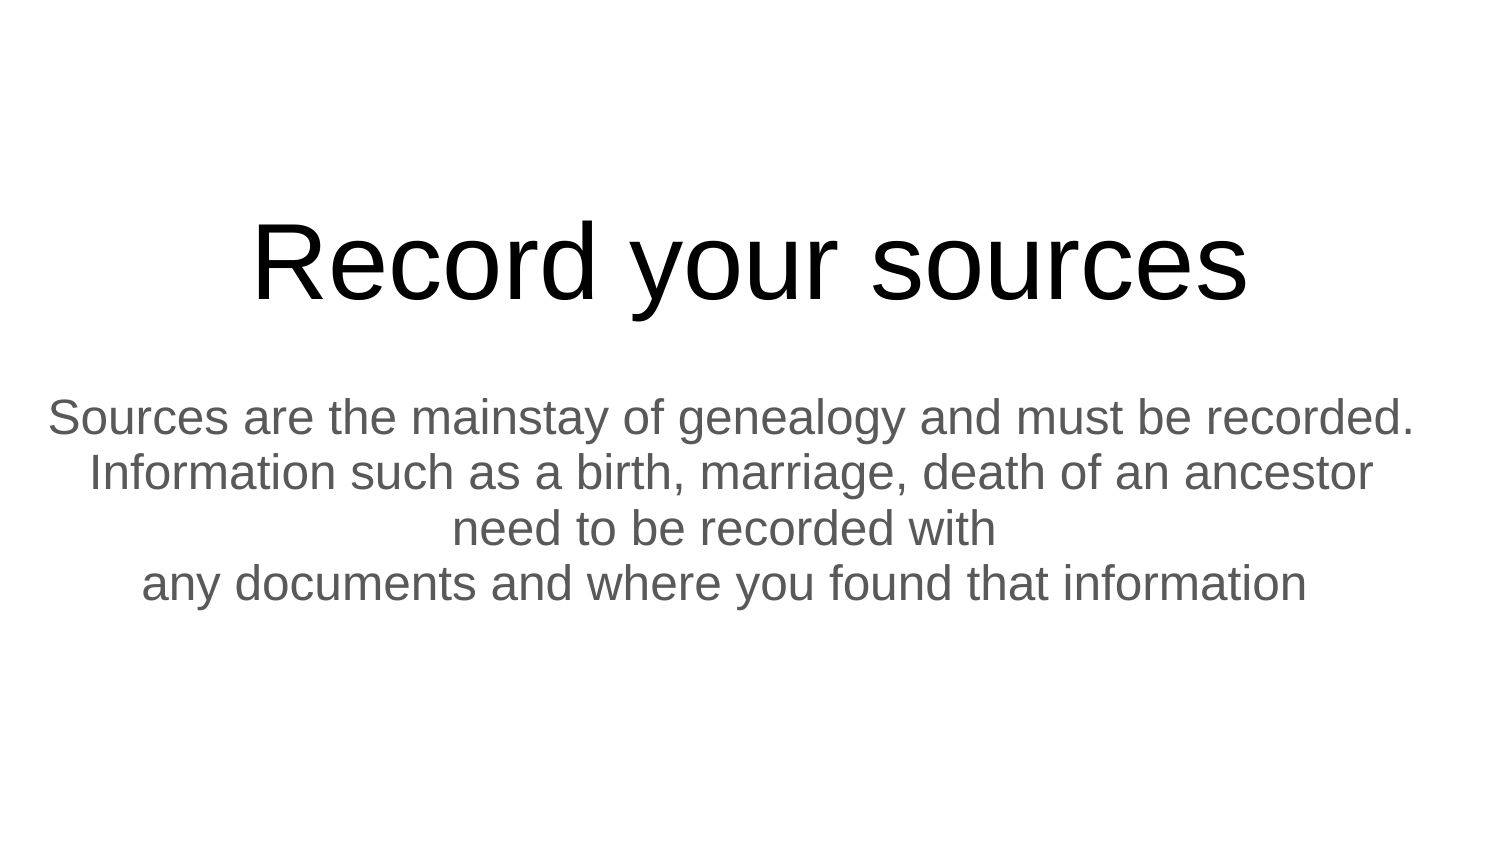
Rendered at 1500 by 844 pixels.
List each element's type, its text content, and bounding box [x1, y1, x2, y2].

title Record your sources [51, 122, 1449, 459]
subtitle Sources are the mainstay of genealogy and must be recorded. Information such as a birth, marriage, death of an ancestor need to be recorded with any documents and where you found that information [32, 375, 1430, 682]
